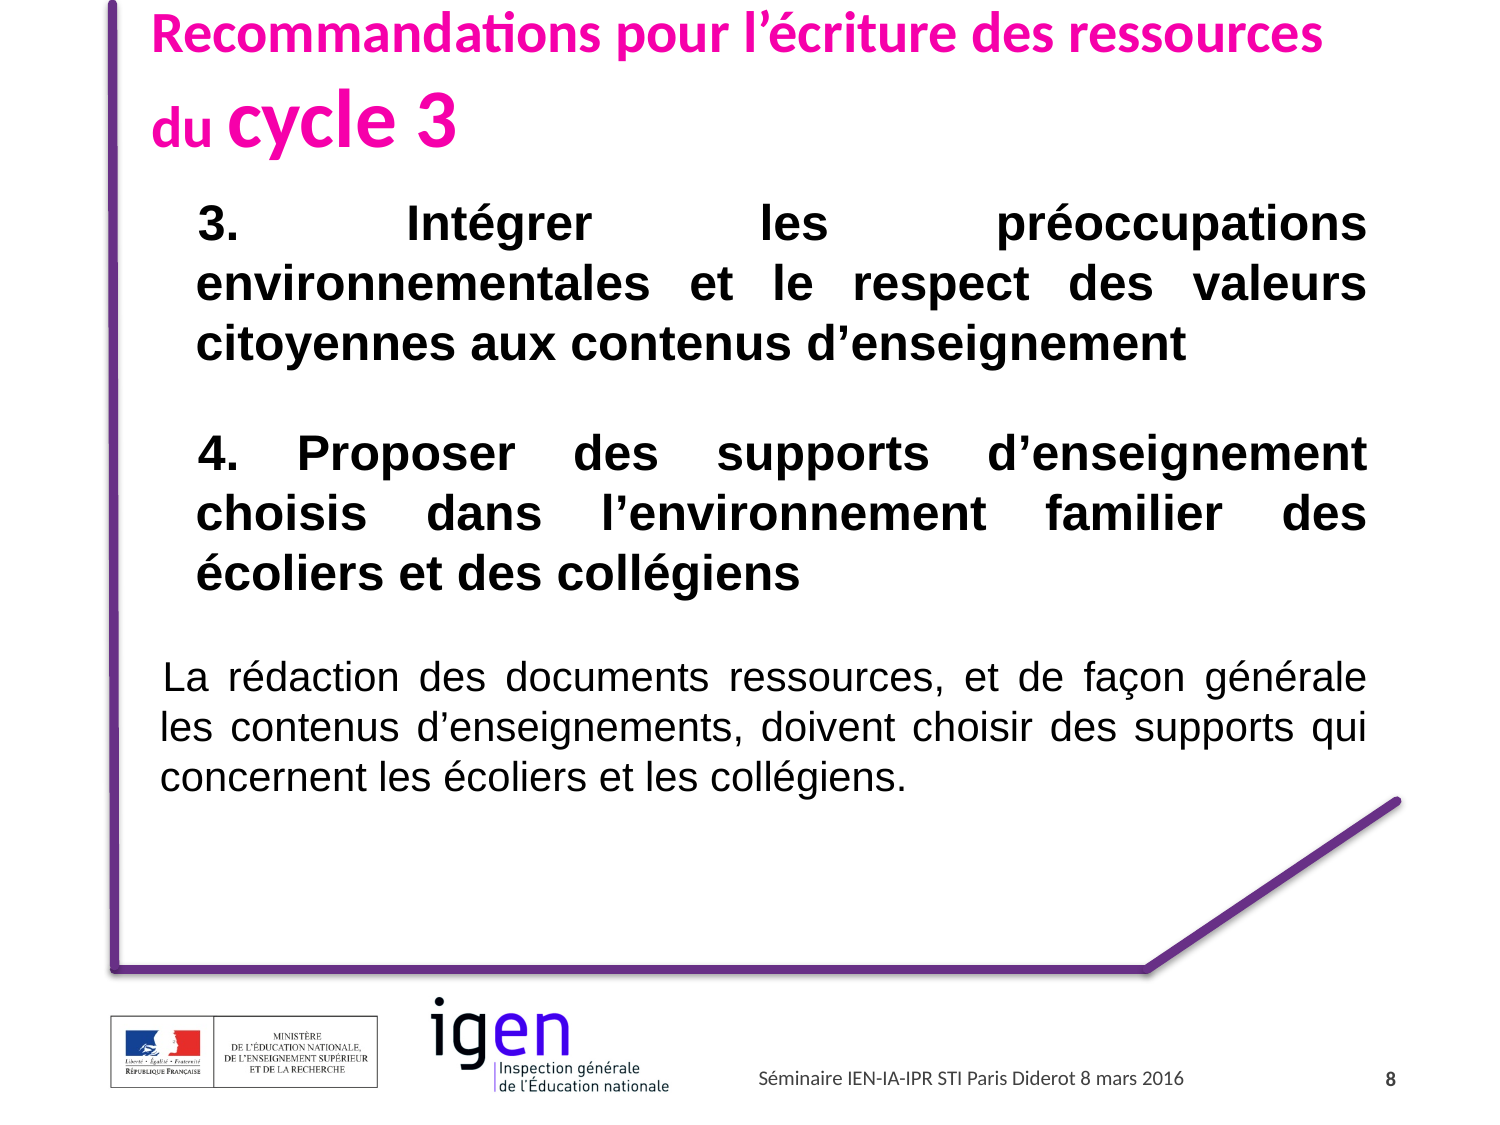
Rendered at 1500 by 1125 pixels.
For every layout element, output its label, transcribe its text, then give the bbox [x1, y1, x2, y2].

picture [428, 994, 672, 1094]
picture [108, 1013, 380, 1090]
text_box Intégrer les préoccupations environnementales et le respect des valeurs citoyennes aux contenus d’enseignement Proposer des supports d’enseignement choisis dans l’environnement familier des écoliers et des collégiens La rédaction des documents ressources, et de façon générale les contenus d’enseignements, doivent choisir des supports qui concernent les écoliers et les collégiens. [145, 182, 1383, 838]
text_box 8 [1353, 1048, 1411, 1109]
text_box Recommandations pour l’écriture des ressources du cycle 3 [136, 31, 1413, 197]
